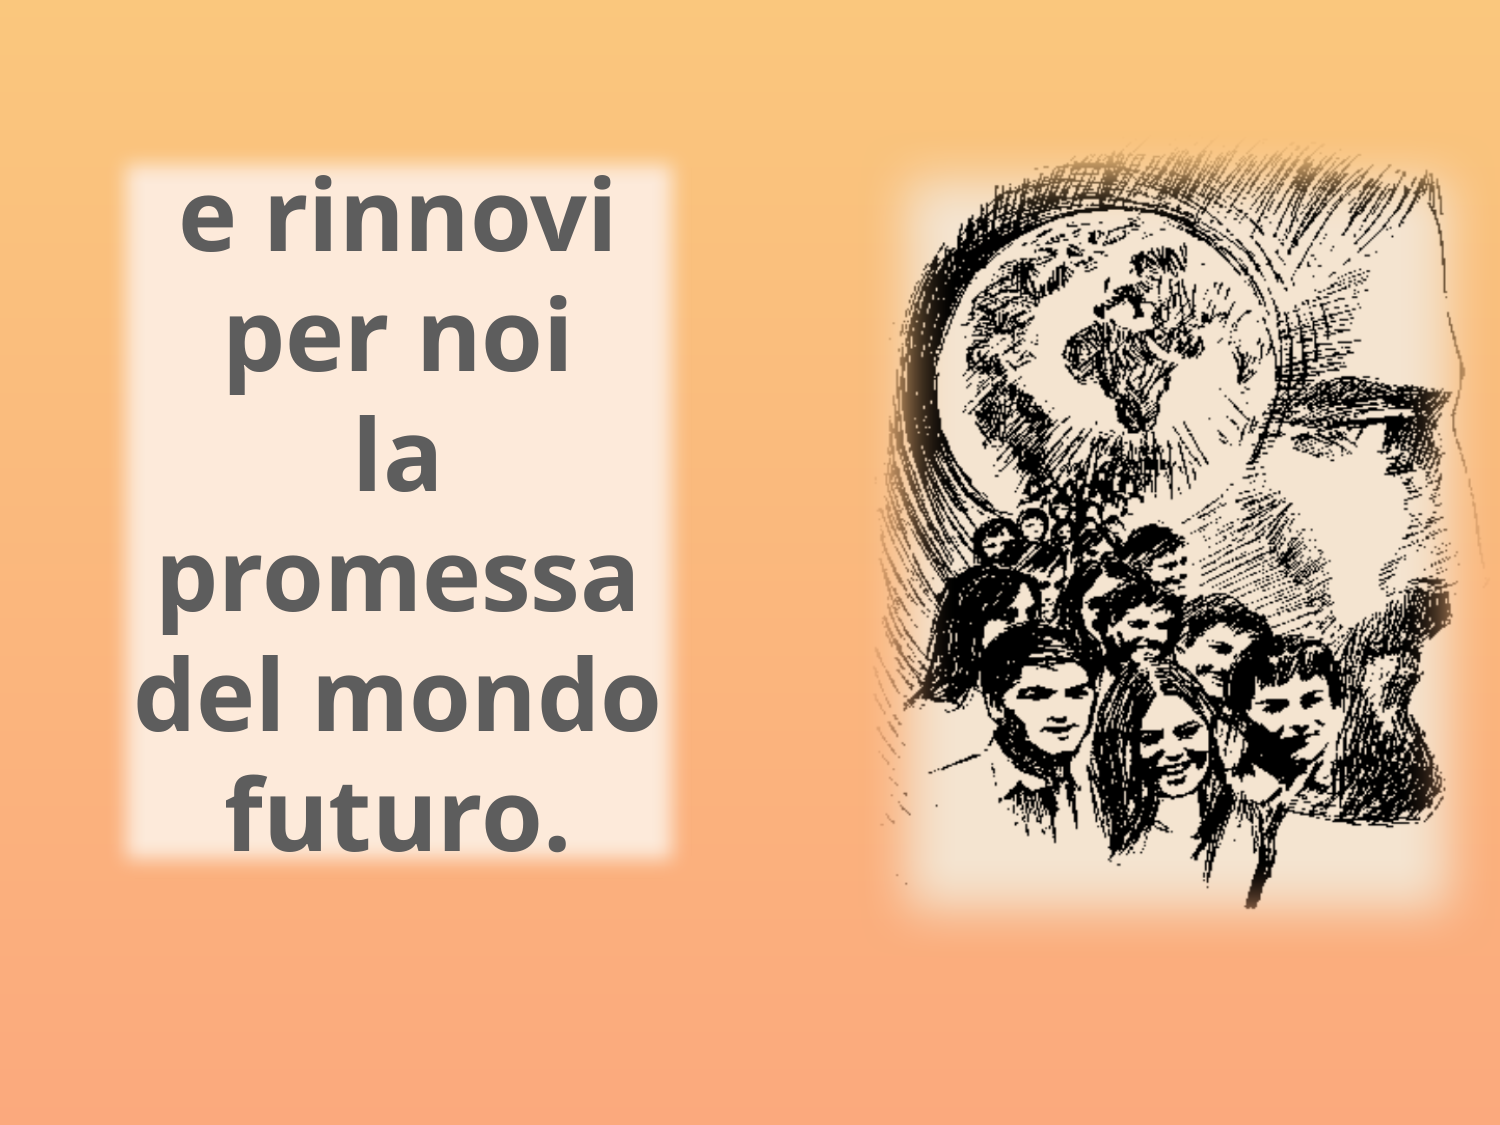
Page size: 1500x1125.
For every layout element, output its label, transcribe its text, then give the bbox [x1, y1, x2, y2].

text_box e rinnovi per noi la promessa del mondo futuro. [139, 178, 660, 848]
picture [855, 128, 1500, 962]
